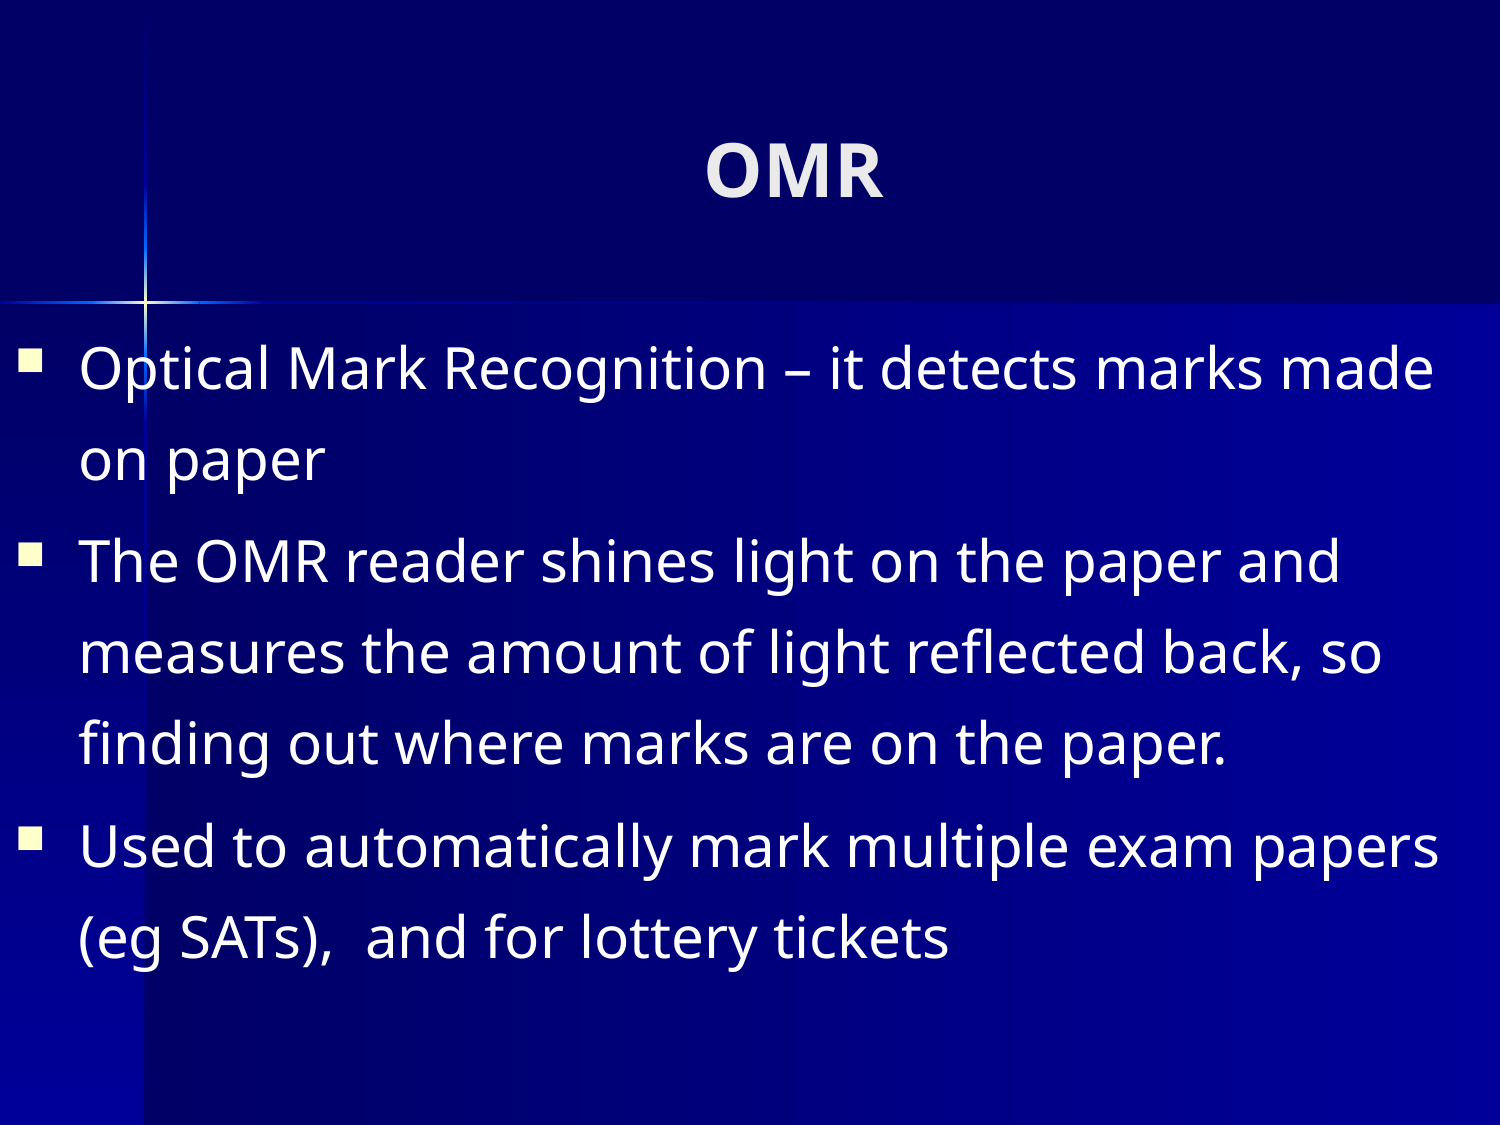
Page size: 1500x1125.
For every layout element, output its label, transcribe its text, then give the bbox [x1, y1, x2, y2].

list Optical Mark Recognition – it detects marks made on paper The OMR reader shines light on the paper and measures the amount of light reflected back, so finding out where marks are on the paper. Used to automatically mark multiple exam papers (eg SATs), and for lottery tickets [0, 302, 1500, 1125]
title OMR [174, 50, 1413, 285]
